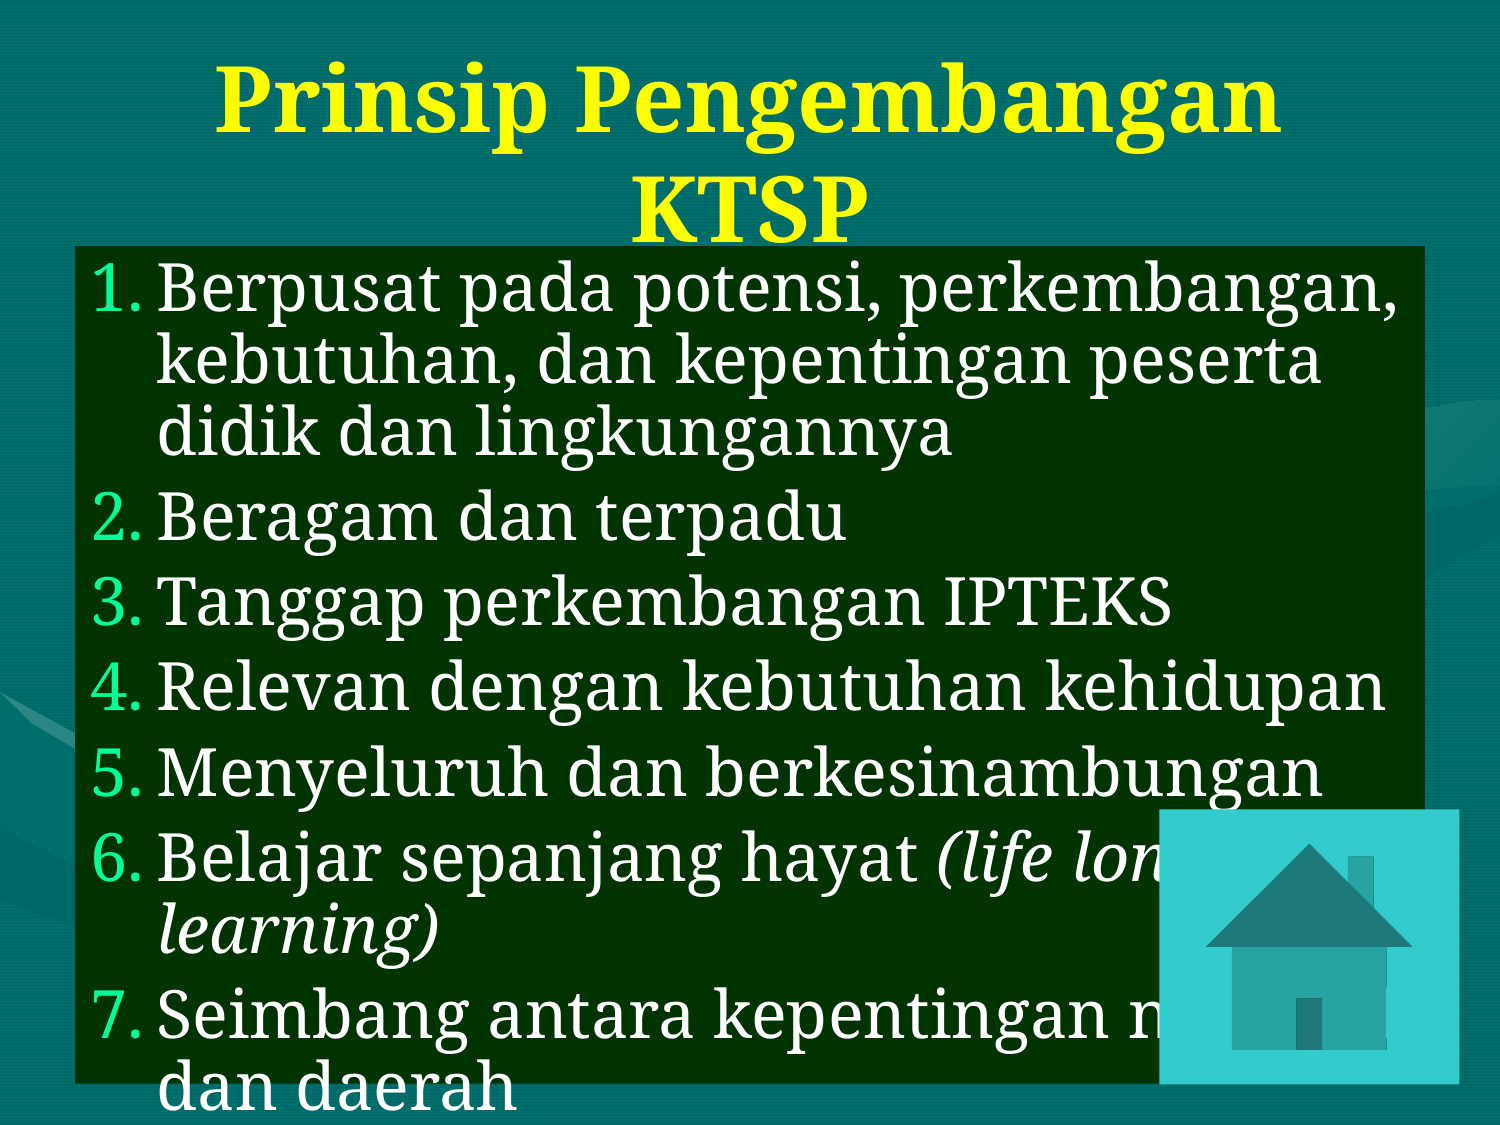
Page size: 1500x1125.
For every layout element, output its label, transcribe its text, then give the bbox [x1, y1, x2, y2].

title Prinsip Pengembangan KTSP [74, 85, 1426, 217]
text_box [1159, 809, 1460, 1085]
list Berpusat pada potensi, perkembangan, kebutuhan, dan kepentingan peserta didik dan lingkungannya Beragam dan terpadu Tanggap perkembangan IPTEKS Relevan dengan kebutuhan kehidupan Menyeluruh dan berkesinambungan Belajar sepanjang hayat (life long learning) Seimbang antara kepentingan nasional dan daerah [74, 245, 1426, 1084]
